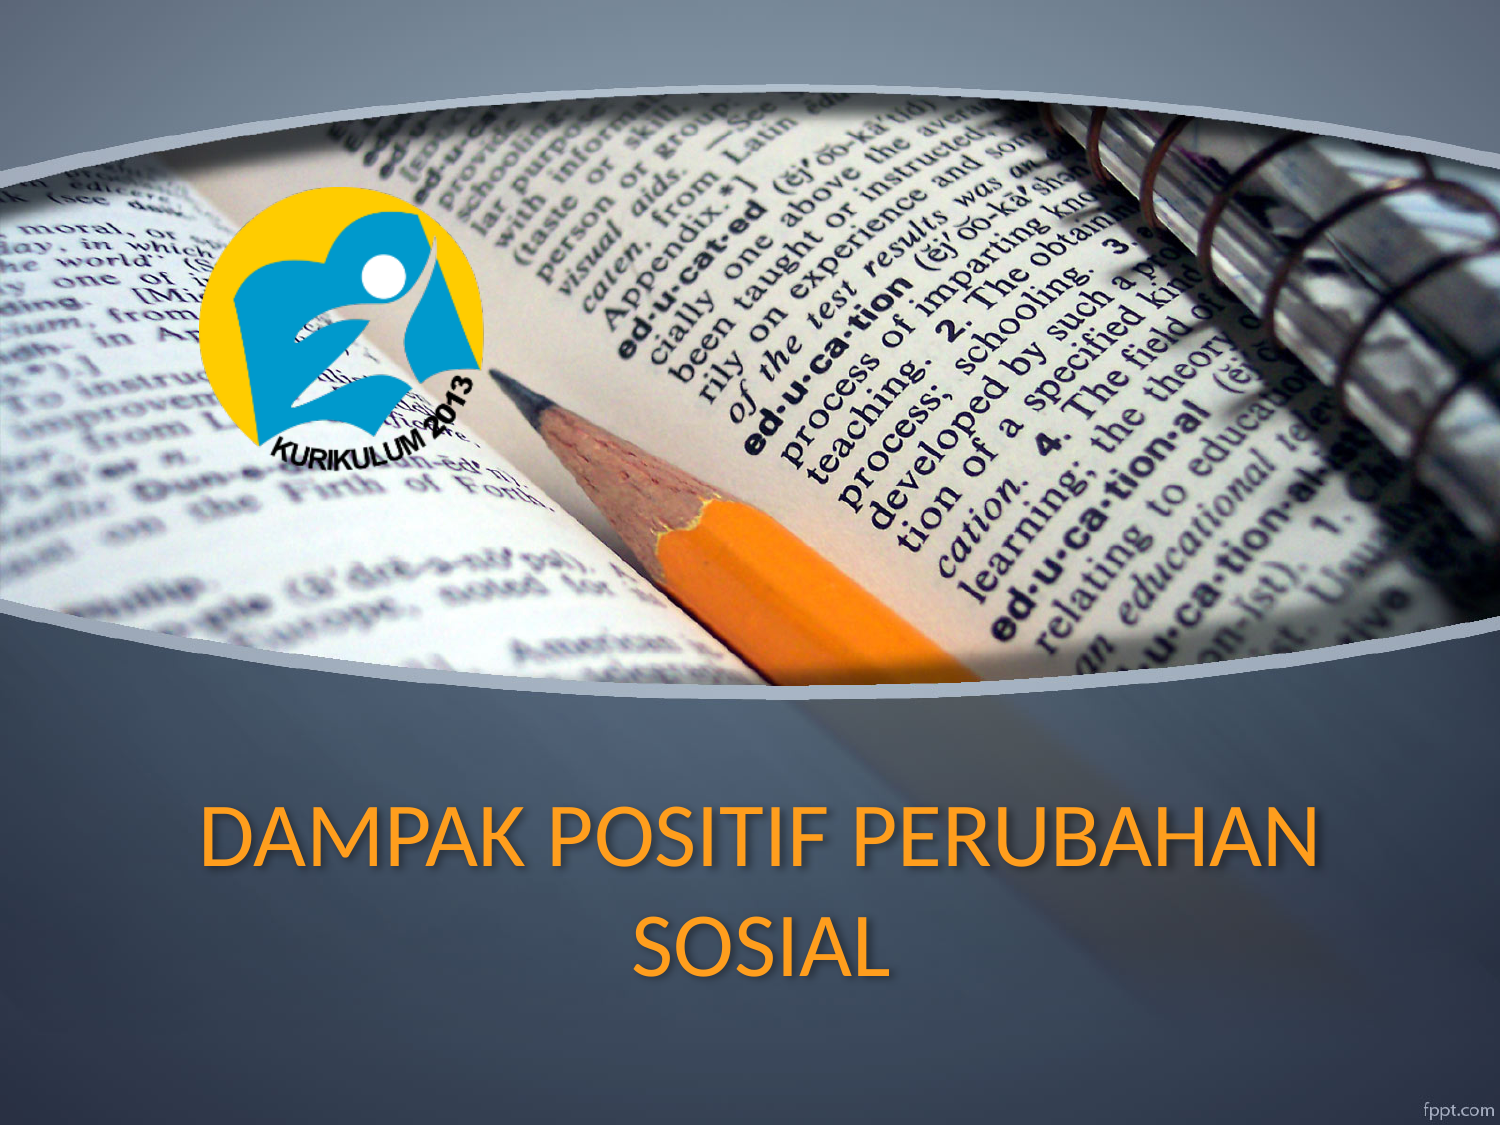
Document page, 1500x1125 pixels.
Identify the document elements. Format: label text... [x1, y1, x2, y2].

title DAMPAK POSITIF PERUBAHAN SOSIAL [123, 726, 1399, 1043]
picture [0, 0, 1500, 1125]
